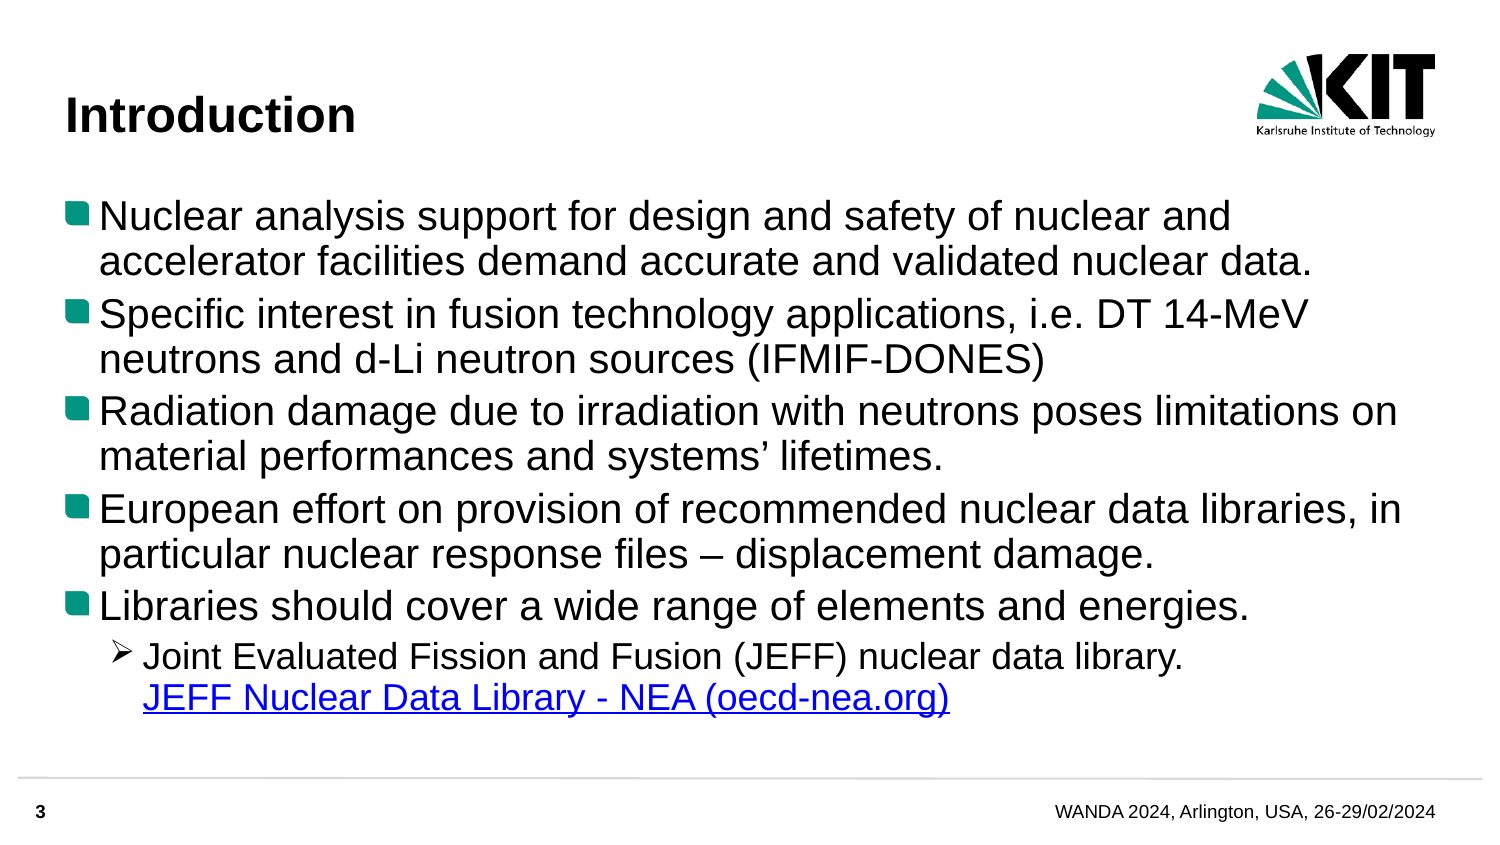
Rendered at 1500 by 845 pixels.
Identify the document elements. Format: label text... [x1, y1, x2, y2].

picture [1257, 54, 1435, 137]
picture [65, 396, 89, 423]
title Introduction [64, 48, 1192, 144]
picture [65, 299, 89, 326]
slide_number 3 [35, 778, 89, 844]
picture [65, 494, 89, 521]
picture [65, 201, 89, 228]
picture [65, 591, 89, 618]
list Nuclear analysis support for design and safety of nuclear and accelerator facilities demand accurate and validated nuclear data. Specific interest in fusion technology applications, i.e. DT 14-MeV neutrons and d-Li neutron sources (IFMIF-DONES) Radiation damage due to irradiation with neutrons poses limitations on material performances and systems’ lifetimes. European effort on provision of recommended nuclear data libraries, in particular nuclear response files – displacement damage. Libraries should cover a wide range of elements and energies. Joint Evaluated Fission and Fusion (JEFF) nuclear data library. JEFF Nuclear Data Library - NEA (oecd-nea.org) [65, 194, 1435, 747]
